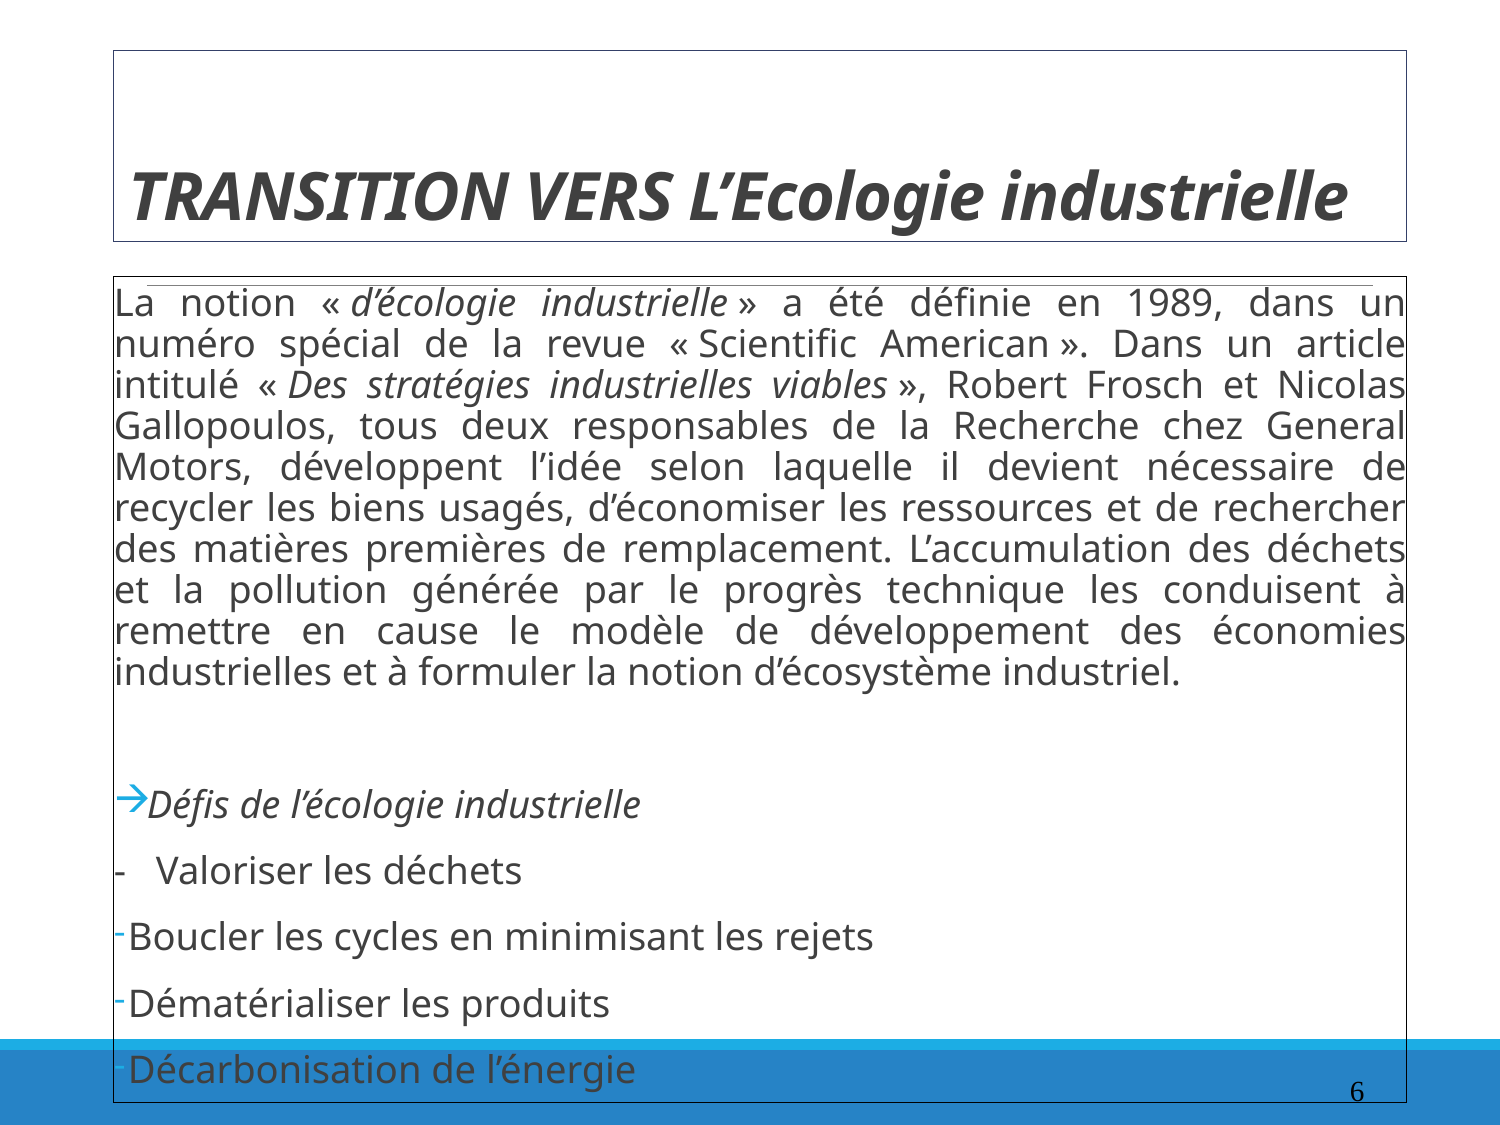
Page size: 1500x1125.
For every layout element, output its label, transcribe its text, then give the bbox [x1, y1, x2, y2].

list La notion « d’écologie industrielle » a été définie en 1989, dans un numéro spécial de la revue « Scientific American ». Dans un article intitulé « Des stratégies industrielles viables », Robert Frosch et Nicolas Gallopoulos, tous deux responsables de la Recherche chez General Motors, développent l’idée selon laquelle il devient nécessaire de recycler les biens usagés, d’économiser les ressources et de rechercher des matières premières de remplacement. L’accumulation des déchets et la pollution générée par le progrès technique les conduisent à remettre en cause le modèle de développement des économies industrielles et à formuler la notion d’écosystème industriel. Défis de l’écologie industrielle - Valoriser les déchets Boucler les cycles en minimisant les rejets Dématérialiser les produits Décarbonisation de l’énergie [113, 276, 1407, 1103]
slide_number 6 [1218, 1059, 1380, 1120]
title TRANSITION VERS L’Ecologie industrielle [113, 50, 1407, 242]
